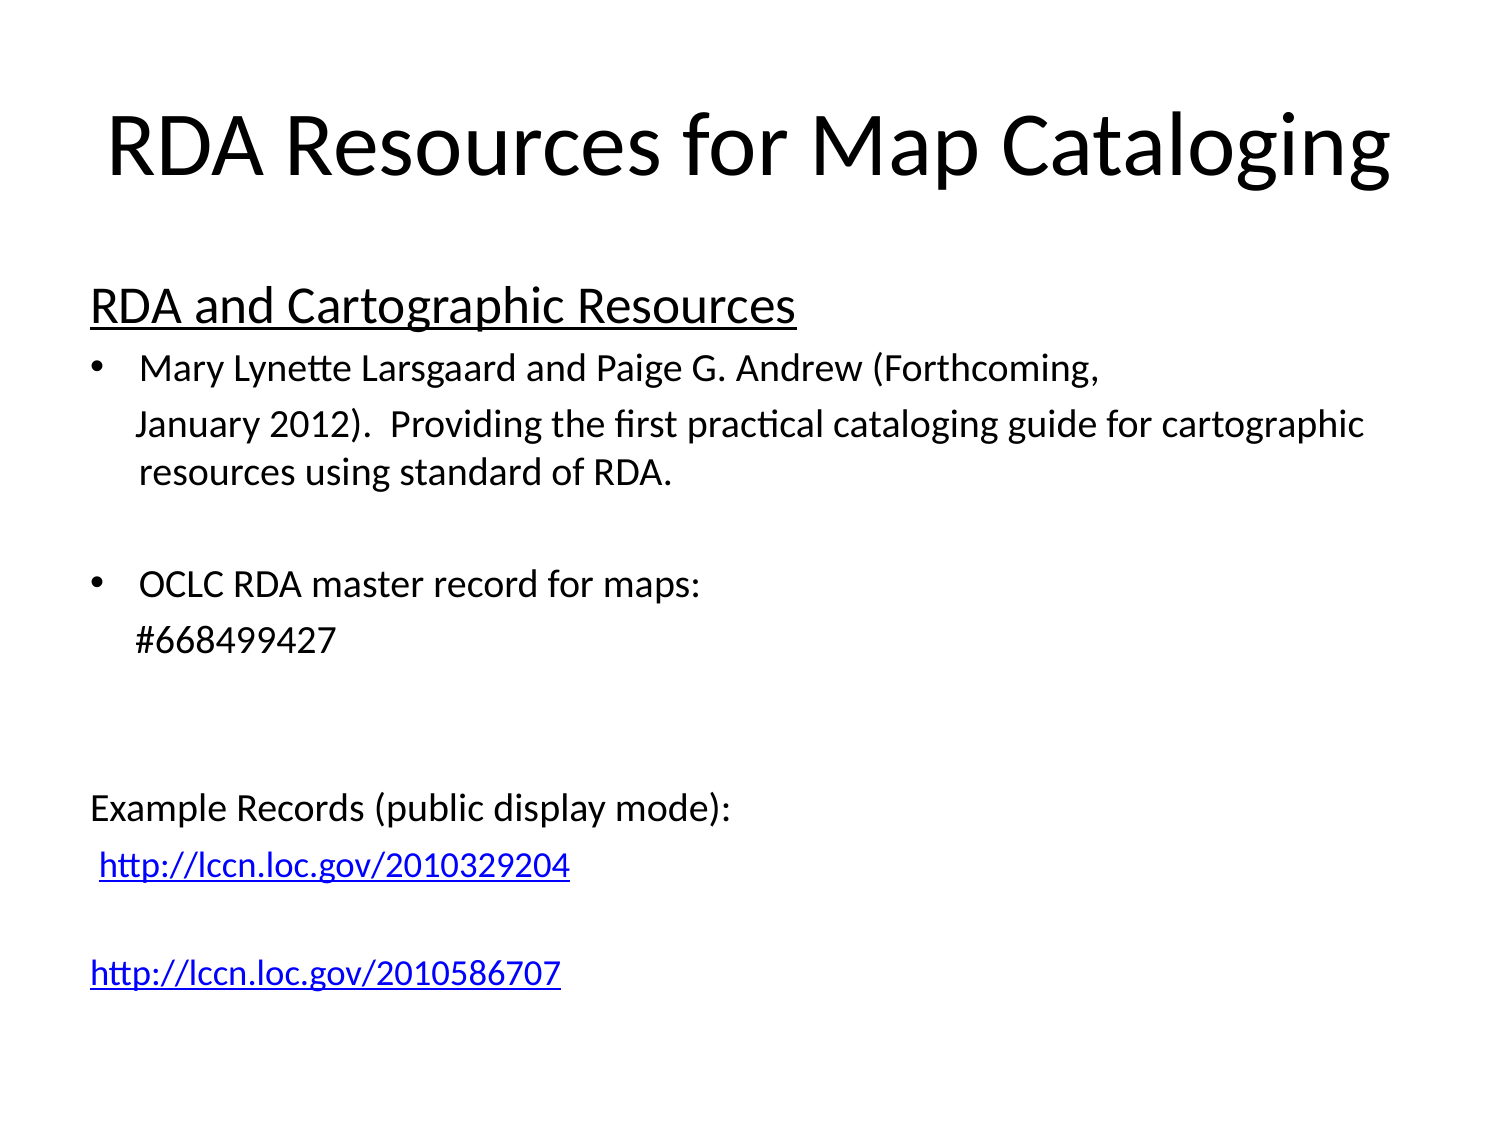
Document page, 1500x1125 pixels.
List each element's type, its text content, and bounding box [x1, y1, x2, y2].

list RDA and Cartographic Resources Mary Lynette Larsgaard and Paige G. Andrew (Forthcoming, January 2012). Providing the first practical cataloging guide for cartographic resources using standard of RDA. OCLC RDA master record for maps: #668499427 Example Records (public display mode): http://lccn.loc.gov/2010329204 http://lccn.loc.gov/2010586707 [75, 262, 1425, 1005]
title RDA Resources for Map Cataloging [75, 45, 1425, 233]
